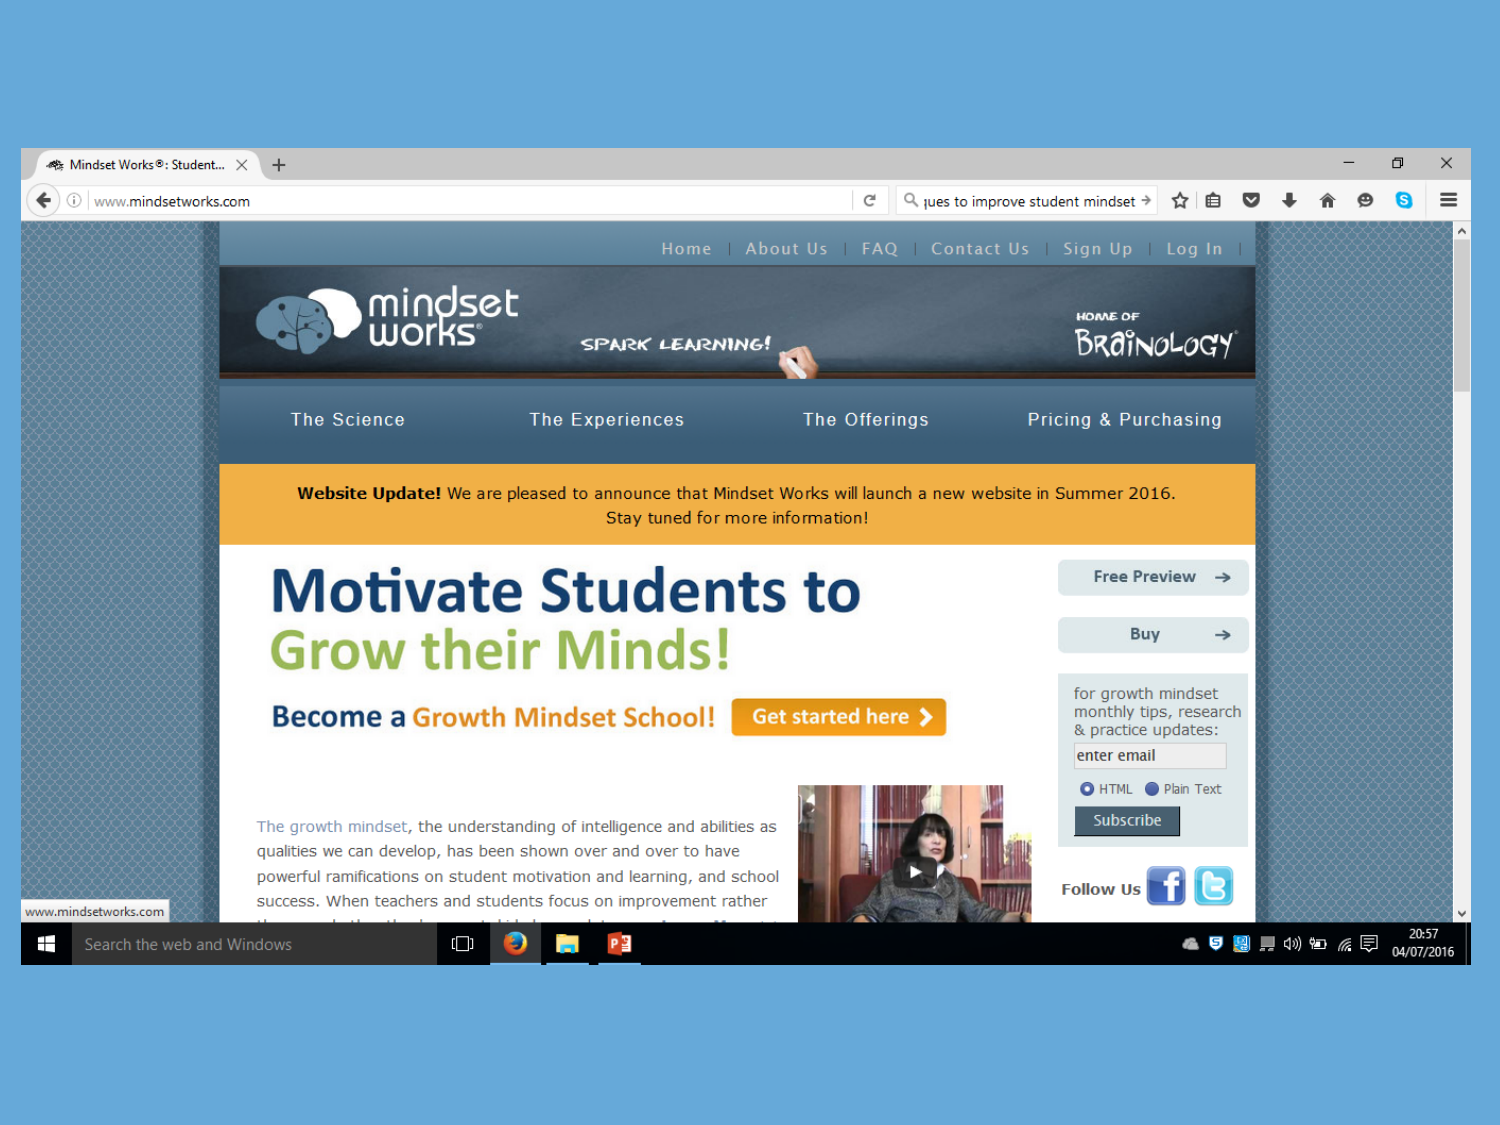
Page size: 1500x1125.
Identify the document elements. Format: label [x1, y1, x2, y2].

picture [20, 148, 1471, 965]
